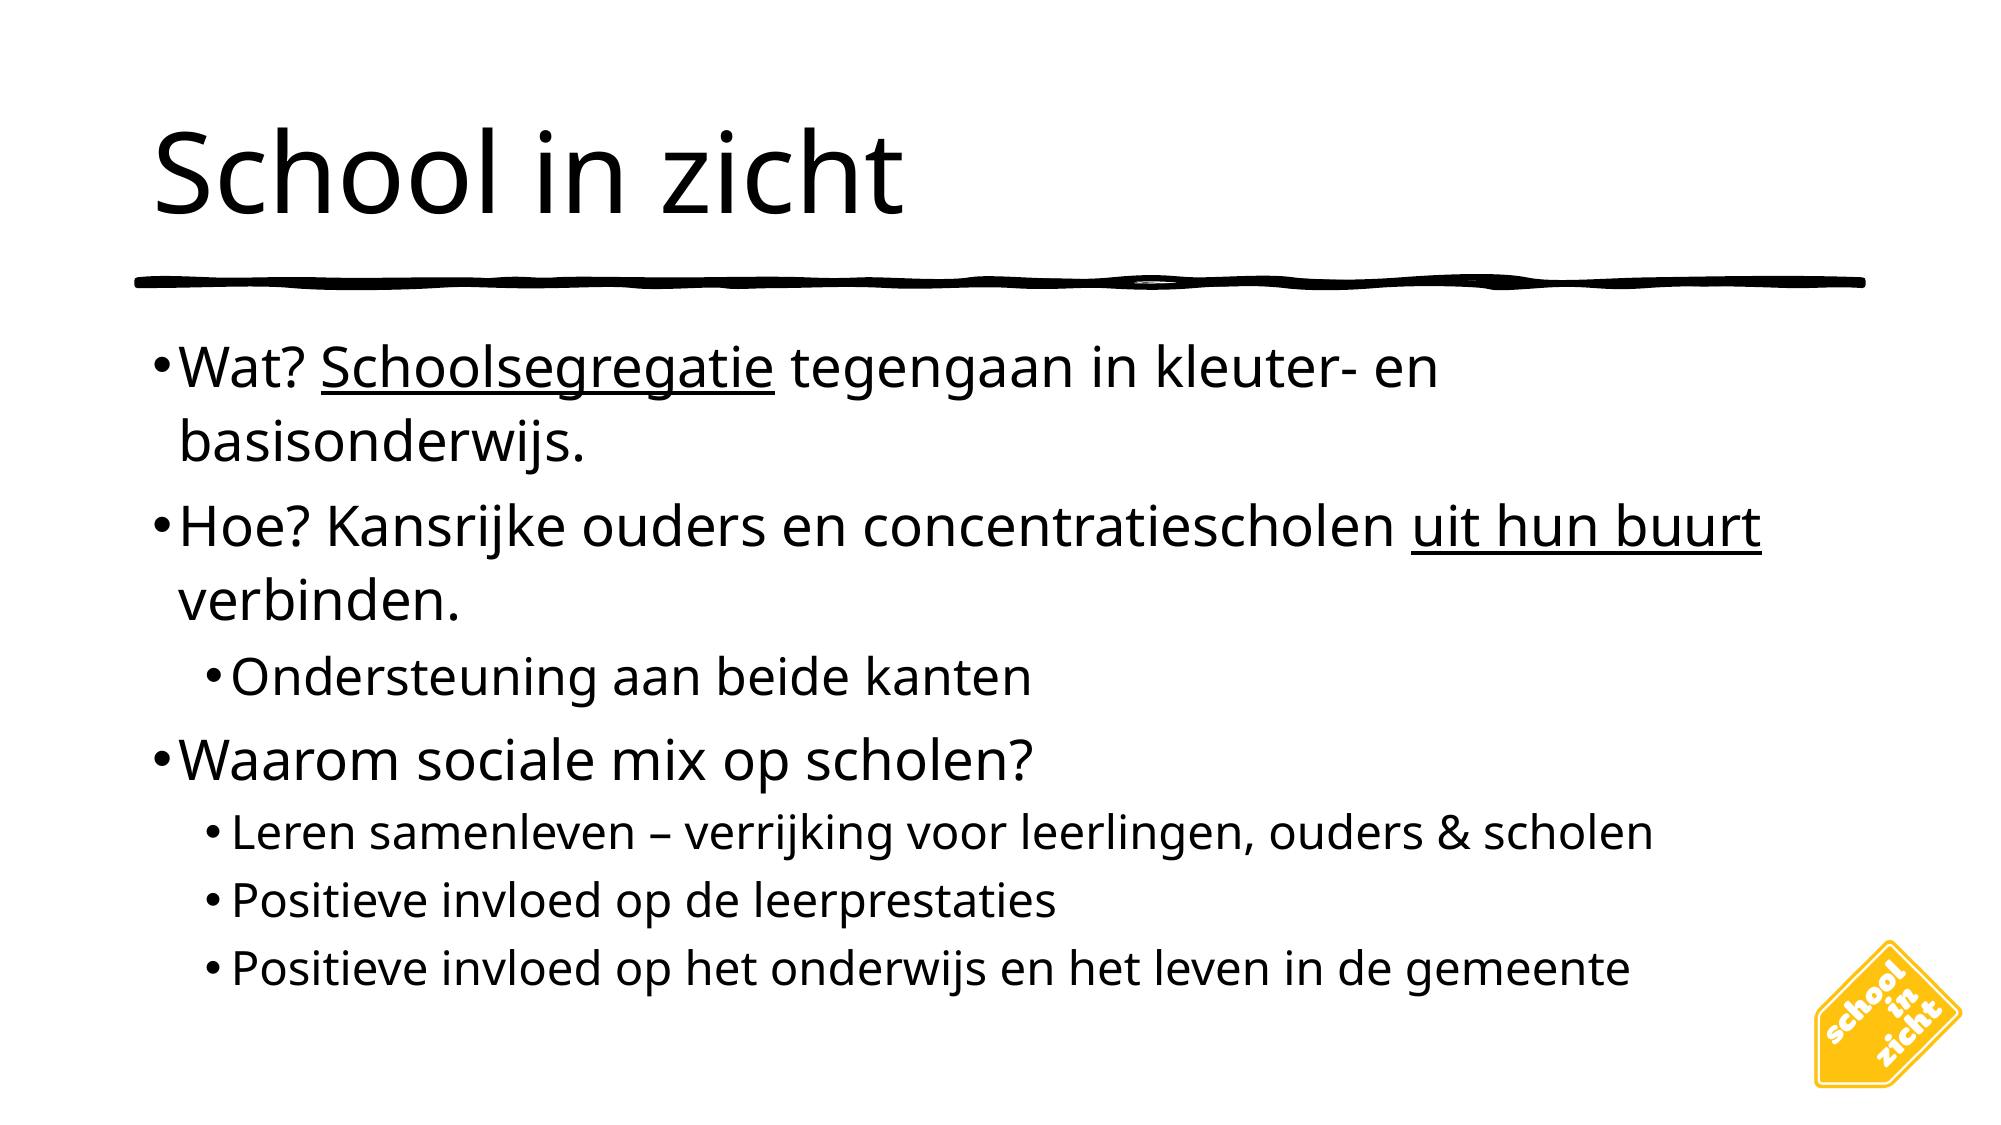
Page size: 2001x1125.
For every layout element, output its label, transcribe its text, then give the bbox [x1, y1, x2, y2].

list Wat? Schoolsegregatie tegengaan in kleuter- en basisonderwijs. Hoe? Kansrijke ouders en concentratiescholen uit hun buurt verbinden. Ondersteuning aan beide kanten Waarom sociale mix op scholen? Leren samenleven – verrijking voor leerlingen, ouders & scholen Positieve invloed op de leerprestaties Positieve invloed op het onderwijs en het leven in de gemeente [137, 316, 1863, 1014]
title School in zicht [137, 59, 1863, 278]
picture [1799, 925, 1977, 1103]
